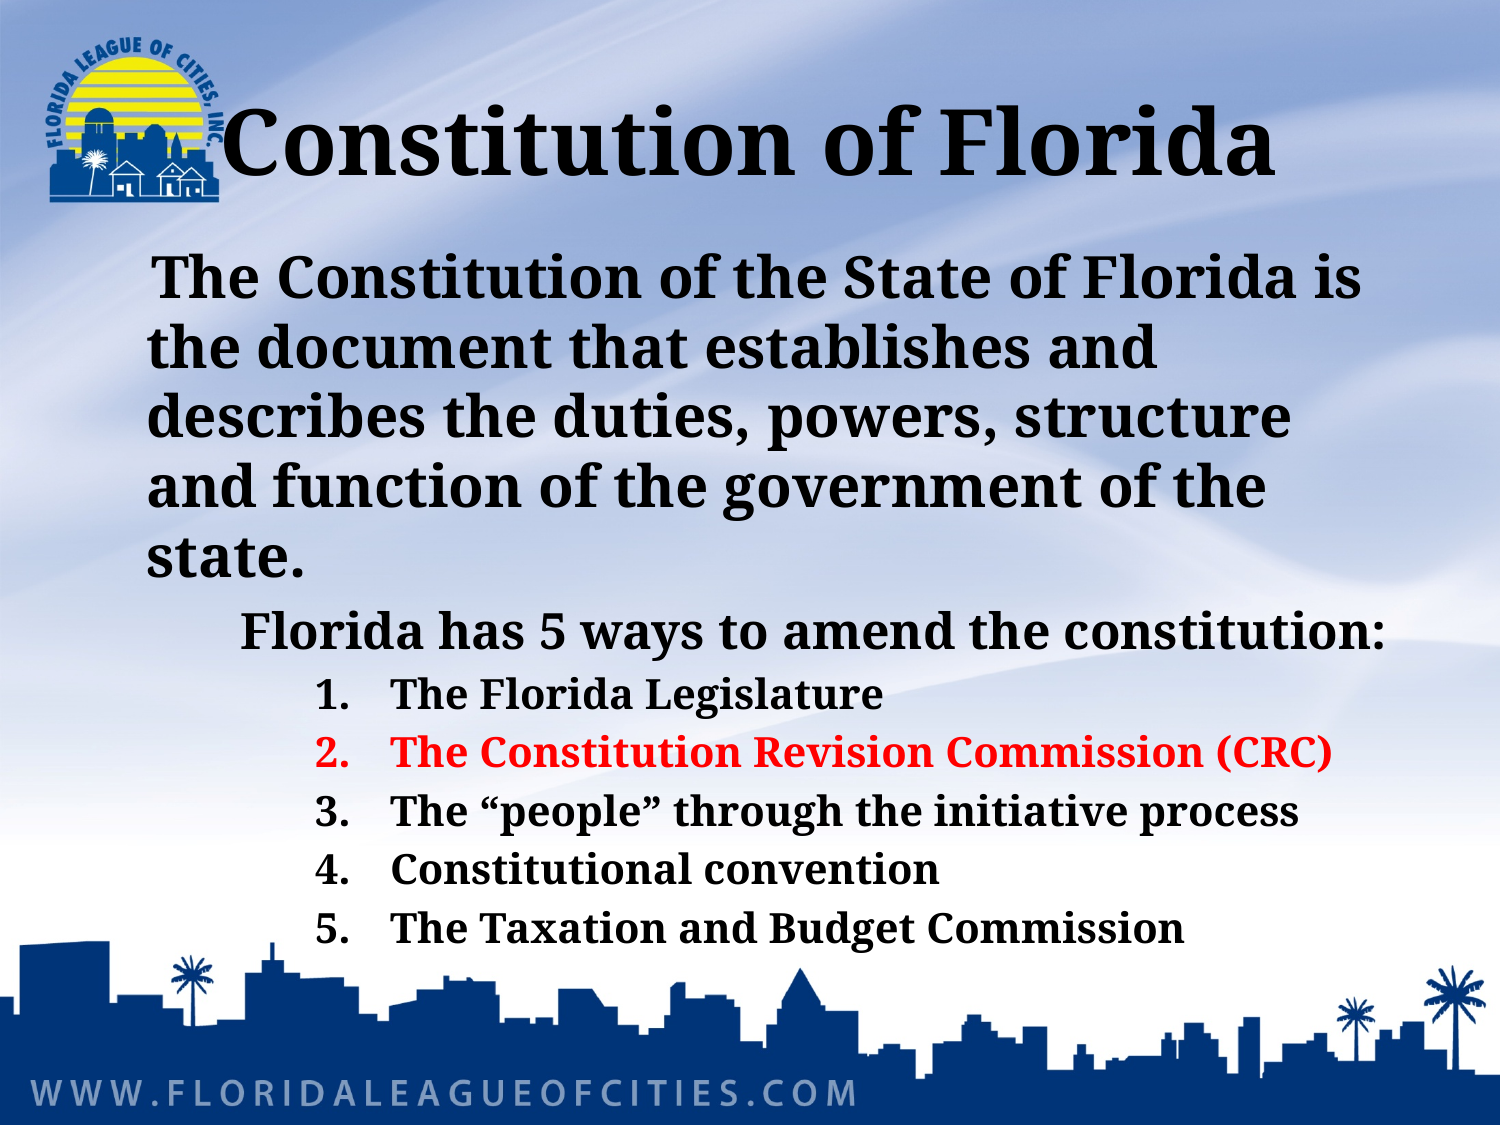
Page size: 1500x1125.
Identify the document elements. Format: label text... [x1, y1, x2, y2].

picture [0, 0, 1500, 1125]
title Constitution of Florida [75, 45, 1425, 232]
list The Constitution of the State of Florida is the document that establishes and describes the duties, powers, structure and function of the government of the state. Florida has 5 ways to amend the constitution: The Florida Legislature The Constitution Revision Commission (CRC) The “people” through the initiative process Constitutional convention The Taxation and Budget Commission [75, 232, 1425, 1025]
